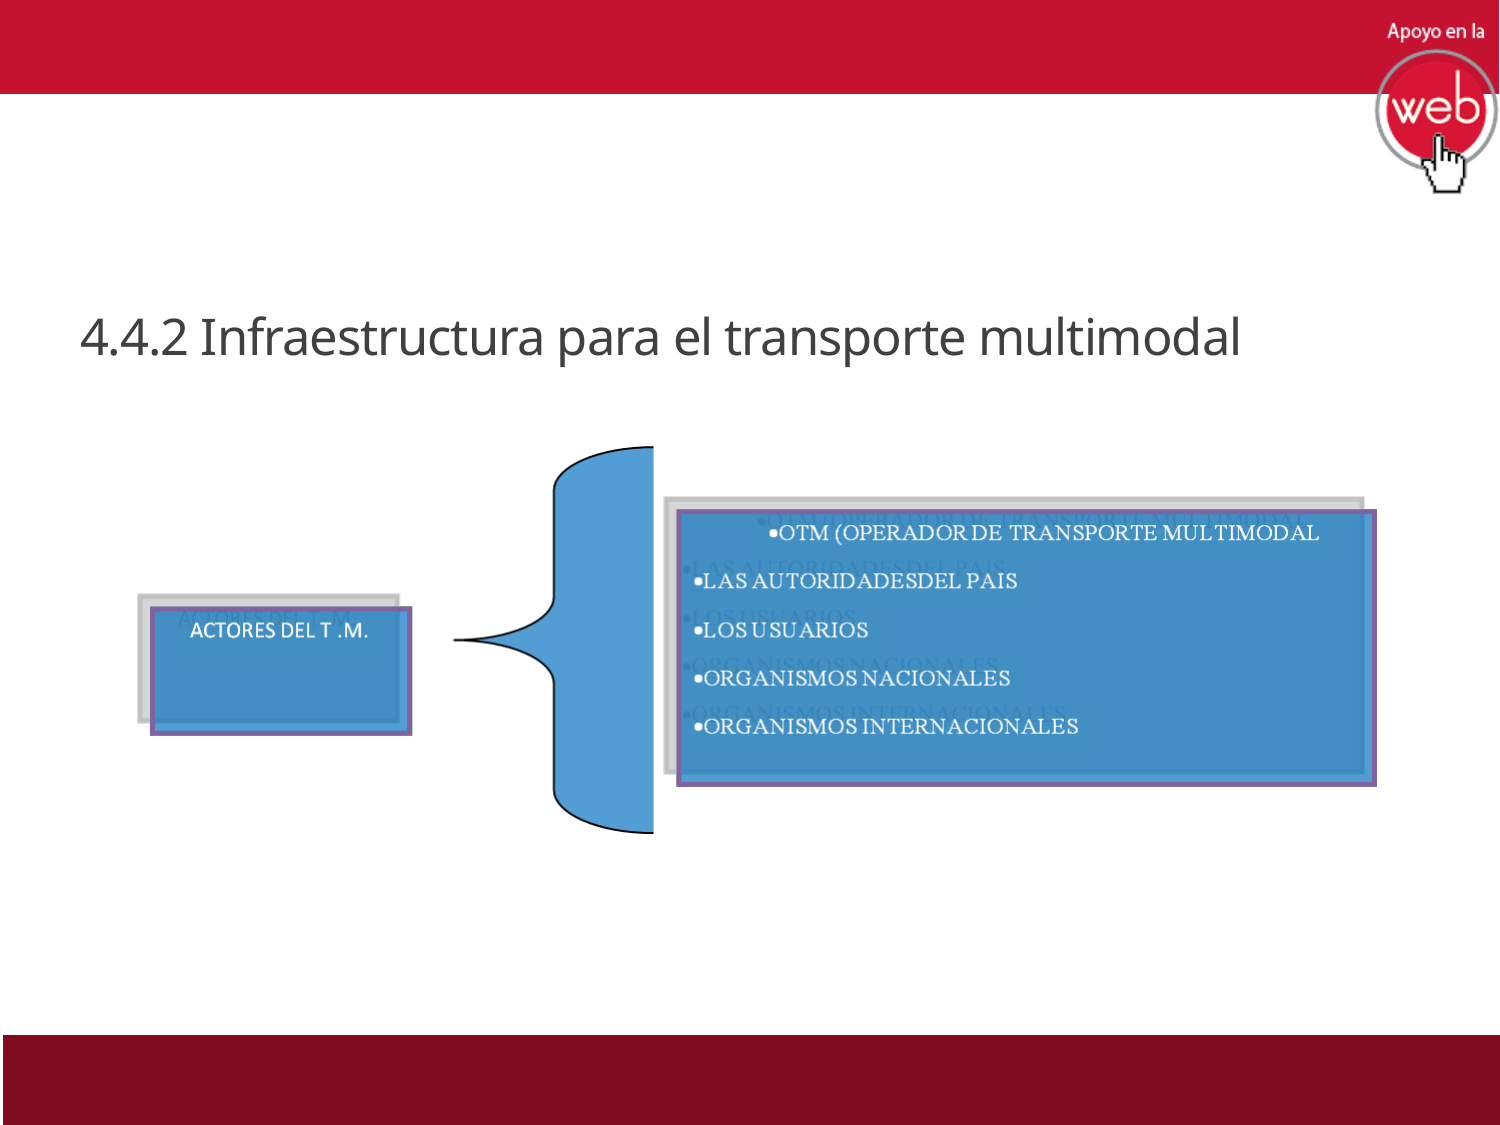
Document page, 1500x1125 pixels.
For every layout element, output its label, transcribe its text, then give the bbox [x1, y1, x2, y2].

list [136, 444, 1378, 835]
picture [0, 0, 1500, 1125]
title 4.4.2 Infraestructura para el transporte multimodal [64, 278, 1471, 374]
